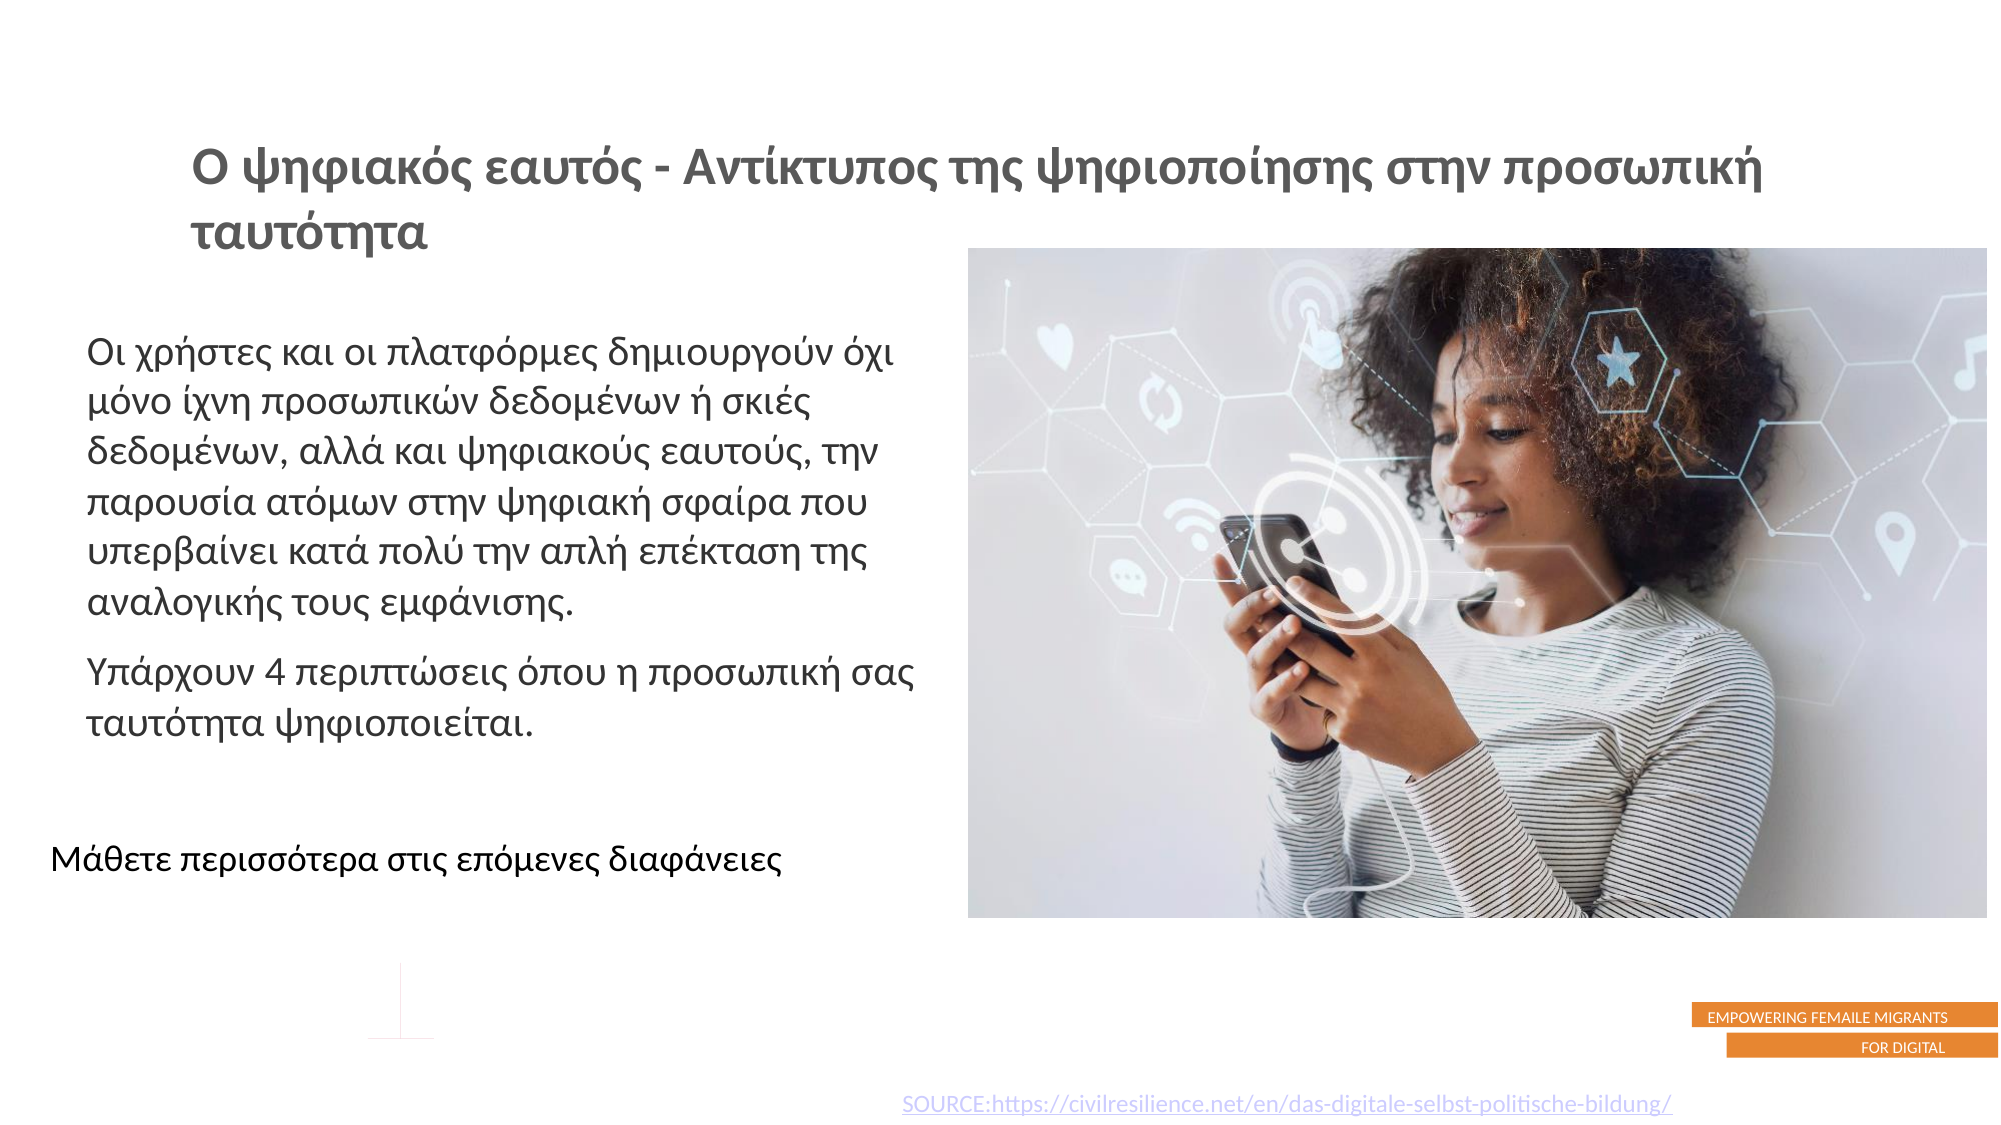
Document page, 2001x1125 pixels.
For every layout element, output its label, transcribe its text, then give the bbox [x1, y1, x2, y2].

text_box Μάθετε περισσότερα στις επόμενες διαφάνειες [35, 826, 886, 887]
picture [968, 248, 1987, 918]
text_box SOURCE:https://civilresilience.net/en/das-digitale-selbst-politische-bildung/ [887, 1079, 1841, 1125]
text_box Ο ψηφιακός εαυτός - Αντίκτυπος της ψηφιοποίησης στην προσωπική ταυτότητα [178, 123, 1917, 280]
text_box Οι χρήστες και οι πλατφόρμες δημιουργούν όχι μόνο ίχνη προσωπικών δεδομένων ή σκιές δεδομένων, αλλά και ψηφιακούς εαυτούς, την παρουσία ατόμων στην ψηφιακή σφαίρα που υπερβαίνει κατά πολύ την απλή επέκταση της αναλογικής τους εμφάνισης. Υπάρχουν 4 περιπτώσεις όπου η προσωπική σας ταυτότητα ψηφιοποιείται. [72, 315, 970, 972]
